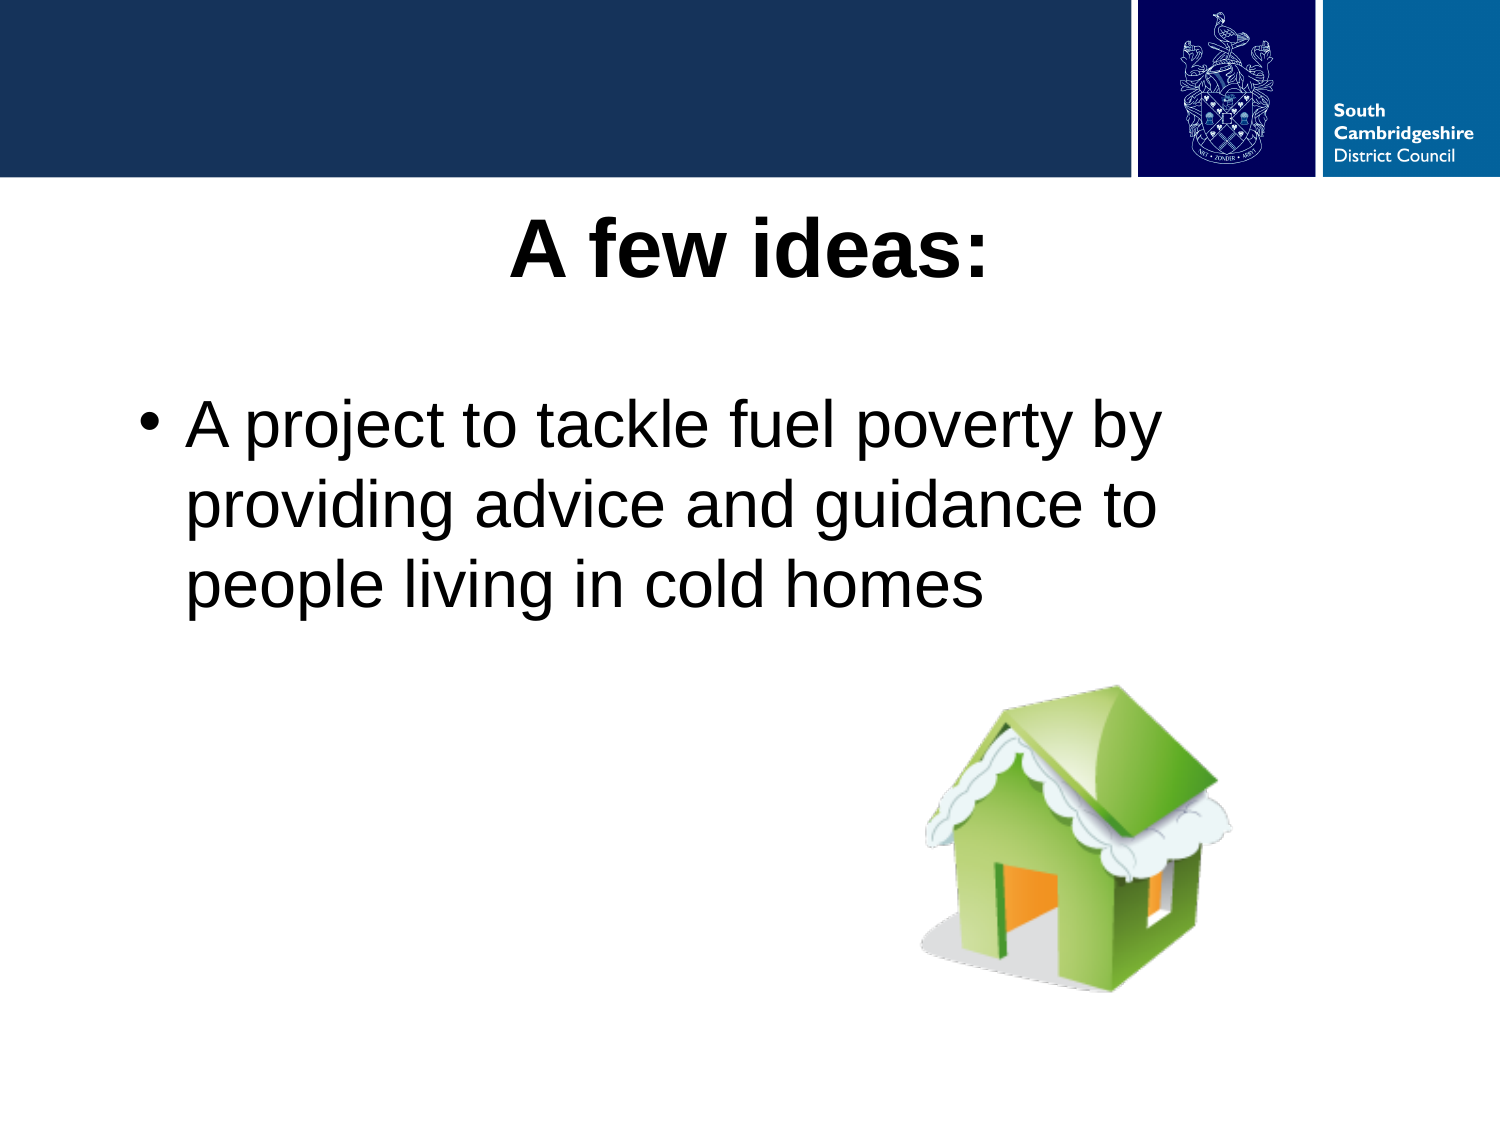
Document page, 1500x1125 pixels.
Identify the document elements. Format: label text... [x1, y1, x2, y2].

text_box A project to tackle fuel poverty by providing advice and guidance to people living in cold homes [123, 373, 1341, 759]
picture [915, 680, 1235, 1000]
title A few ideas: [103, 187, 1397, 315]
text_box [0, 0, 1500, 178]
